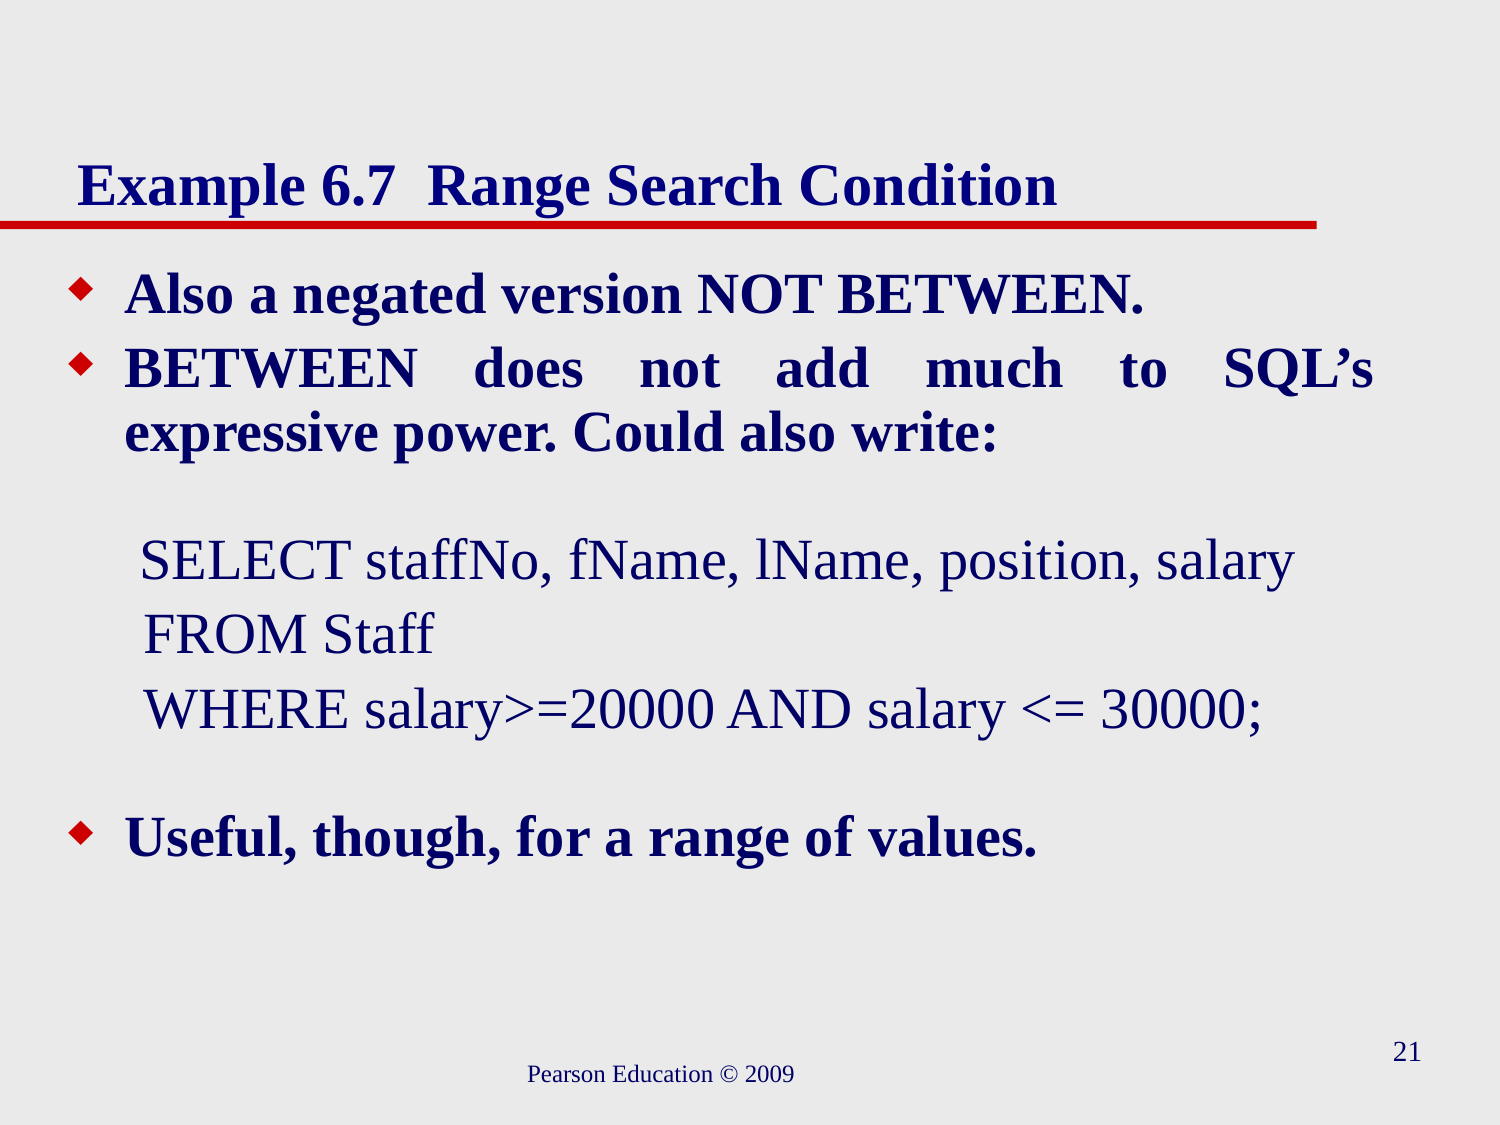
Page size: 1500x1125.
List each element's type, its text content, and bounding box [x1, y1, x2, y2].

slide_number 21 [1124, 1012, 1438, 1088]
title Example 6.7 Range Search Condition [62, 43, 1338, 226]
text_box Pearson Education © 2009 [512, 1050, 1038, 1095]
list Also a negated version NOT BETWEEN. BETWEEN does not add much to SQL’s expressive power. Could also write: SELECT staffNo, fName, lName, position, salary FROM Staff WHERE salary>=20000 AND salary <= 30000; Useful, though, for a range of values. [52, 255, 1391, 931]
